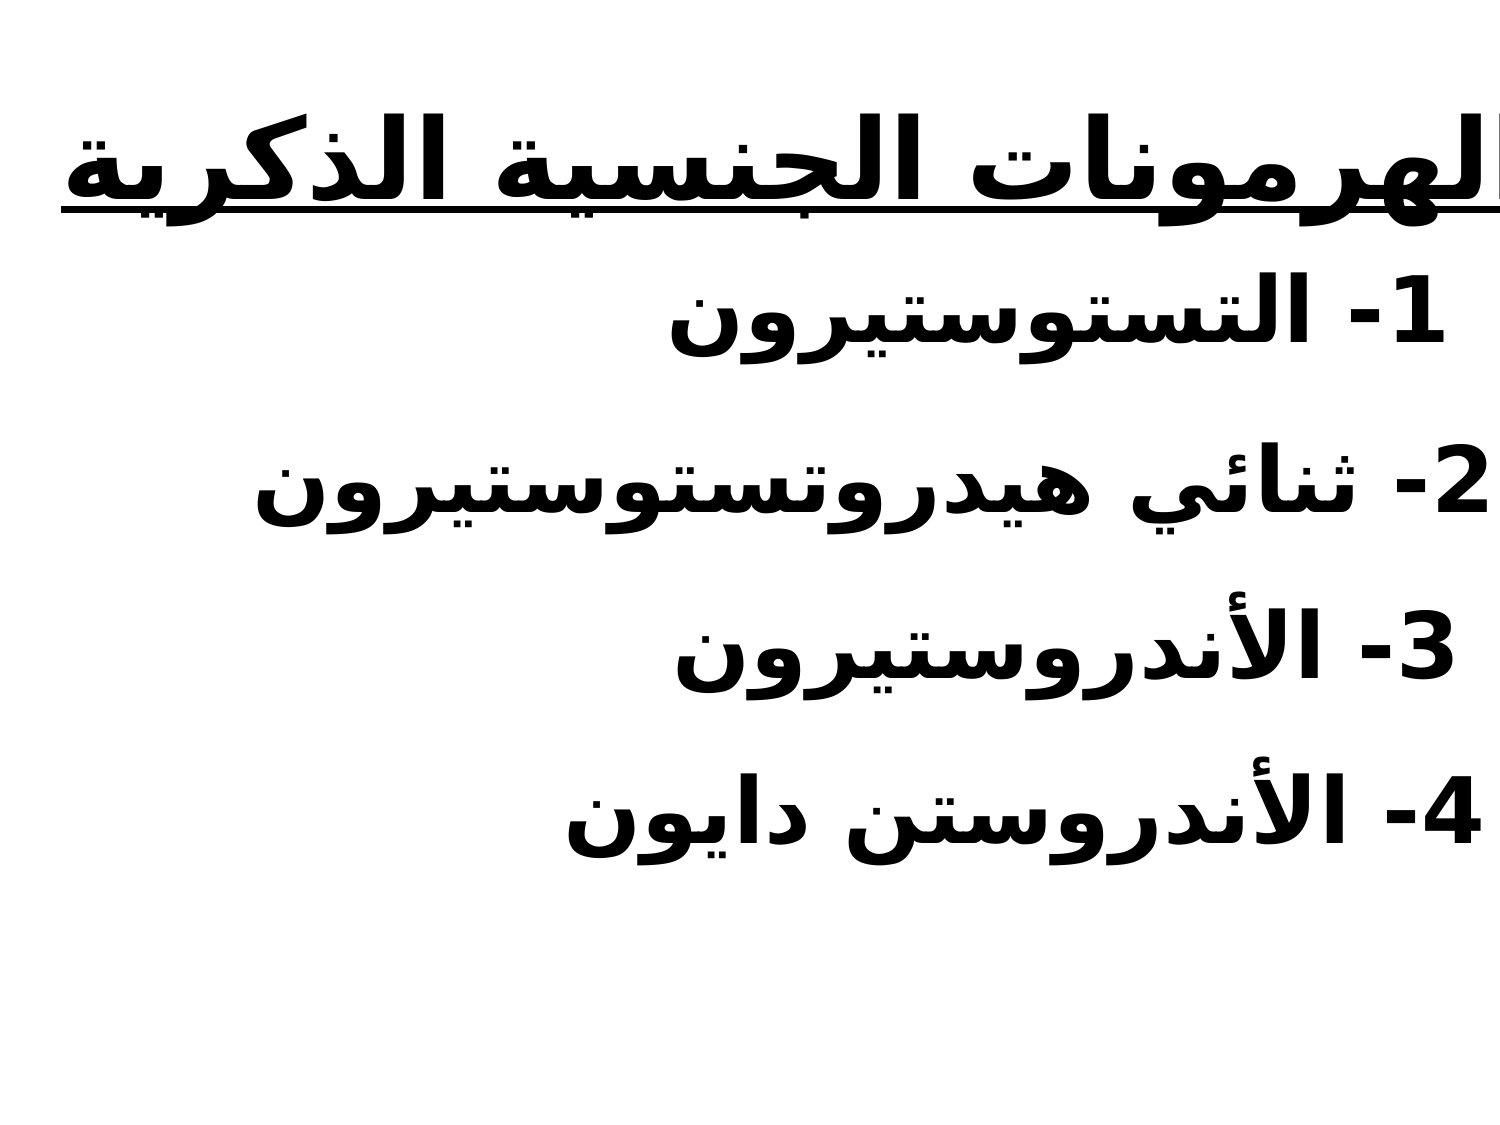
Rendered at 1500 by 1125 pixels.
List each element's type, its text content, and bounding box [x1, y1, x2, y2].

text_box الهرمونات الجنسية الذكرية [46, 79, 1500, 230]
text_box 1- التستوستيرون [651, 243, 1465, 368]
text_box 2- ثنائي هيدروتستوستيرون [237, 413, 1500, 539]
text_box 4- الأندروستن دايون [548, 744, 1500, 870]
text_box 3- الأندروستيرون [657, 579, 1476, 704]
